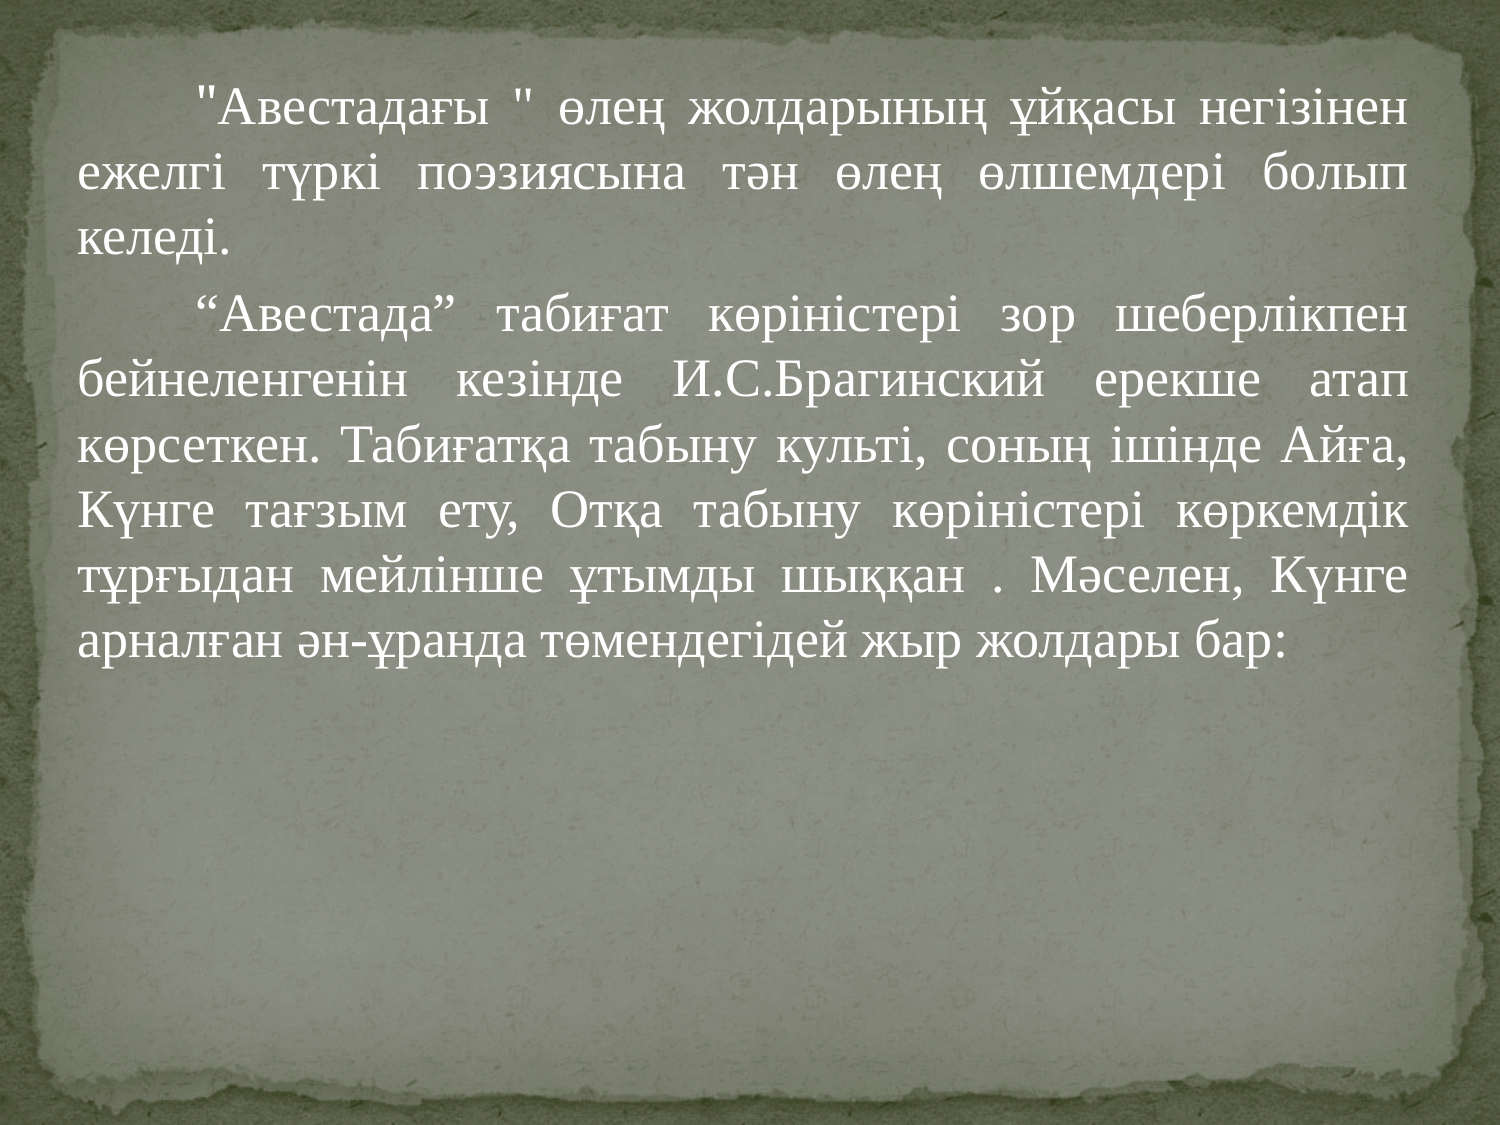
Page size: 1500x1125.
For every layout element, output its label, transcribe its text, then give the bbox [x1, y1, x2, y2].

list "Авестадағы " өлең жолдарының ұйқасы негізінен ежелгі түркі поэзиясына тән өлең өлшемдері болып келеді. “Авестада” табиғат көріністері зор шеберлікпен бейнеленгенін кезінде И.С.Брагинский ерекше атап көрсеткен. Табиғатқа табыну культі, соның ішінде Айға, Күнге тағзым ету, Отқа табыну көріністері көркемдік тұрғыдан мейлінше ұтымды шыққан . Мәселен, Күнге арналған ән-ұранда төмендегідей жыр жолдары бар: [62, 62, 1425, 1000]
